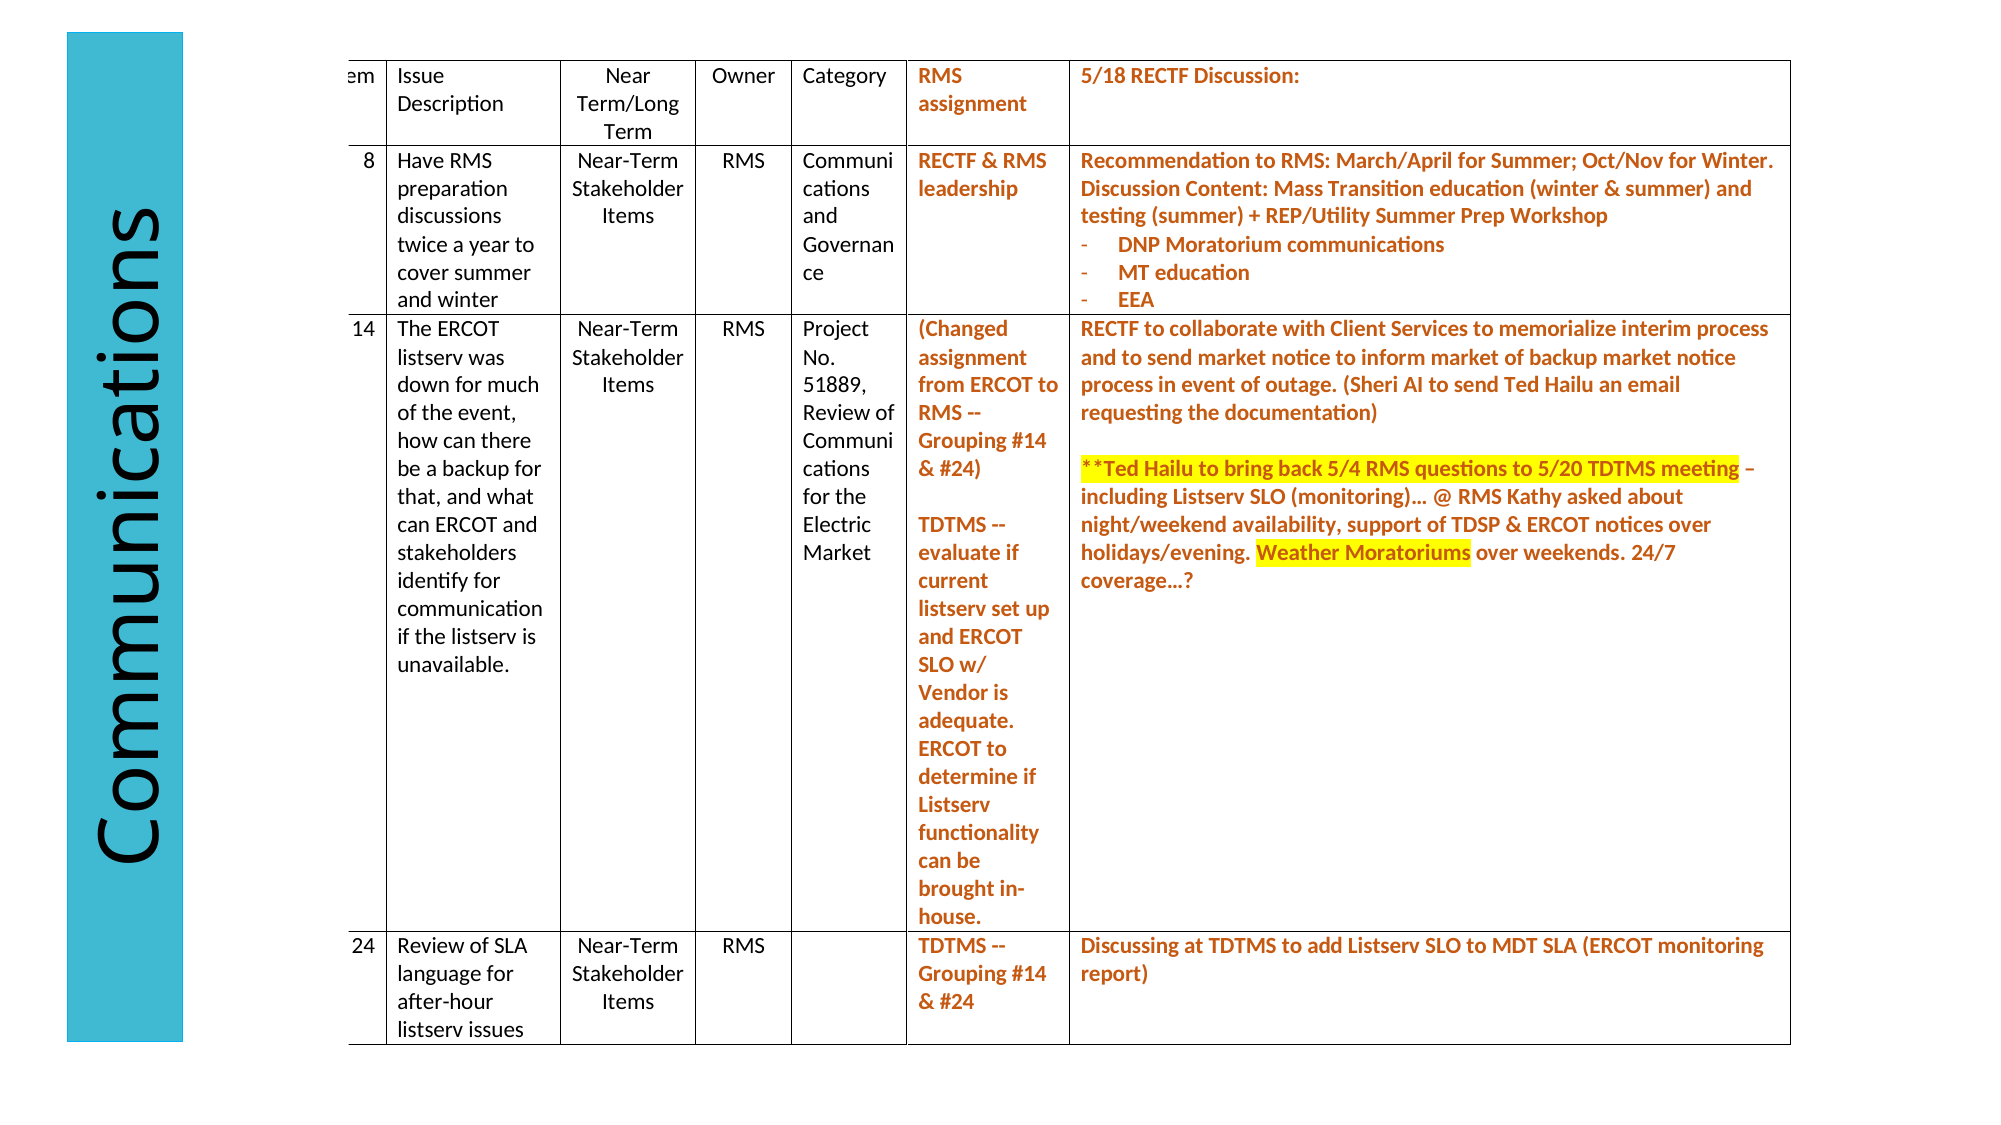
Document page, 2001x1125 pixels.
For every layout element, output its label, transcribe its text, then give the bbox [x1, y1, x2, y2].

text_box Communications [67, 32, 183, 1042]
picture [348, 60, 1873, 1092]
